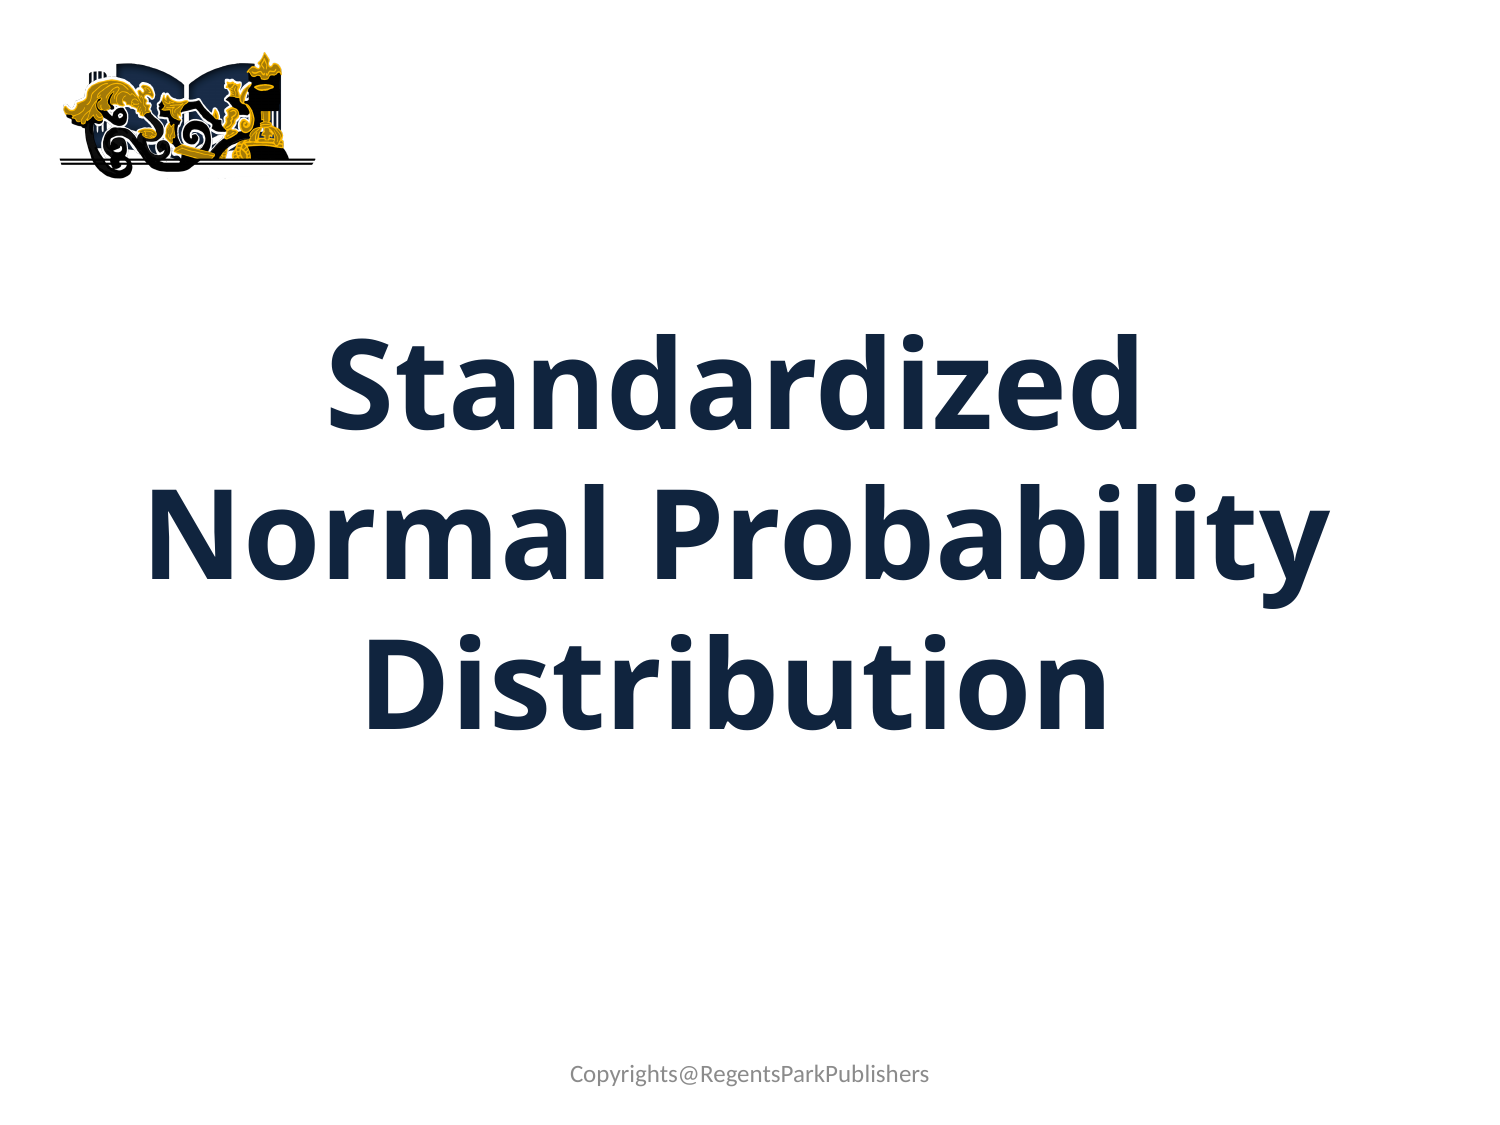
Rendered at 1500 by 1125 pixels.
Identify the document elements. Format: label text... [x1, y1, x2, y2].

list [45, 15, 334, 215]
title Standardized Normal Probability Distribution [61, 436, 1412, 624]
footer Copyrights@RegentsParkPublishers [512, 1042, 988, 1103]
